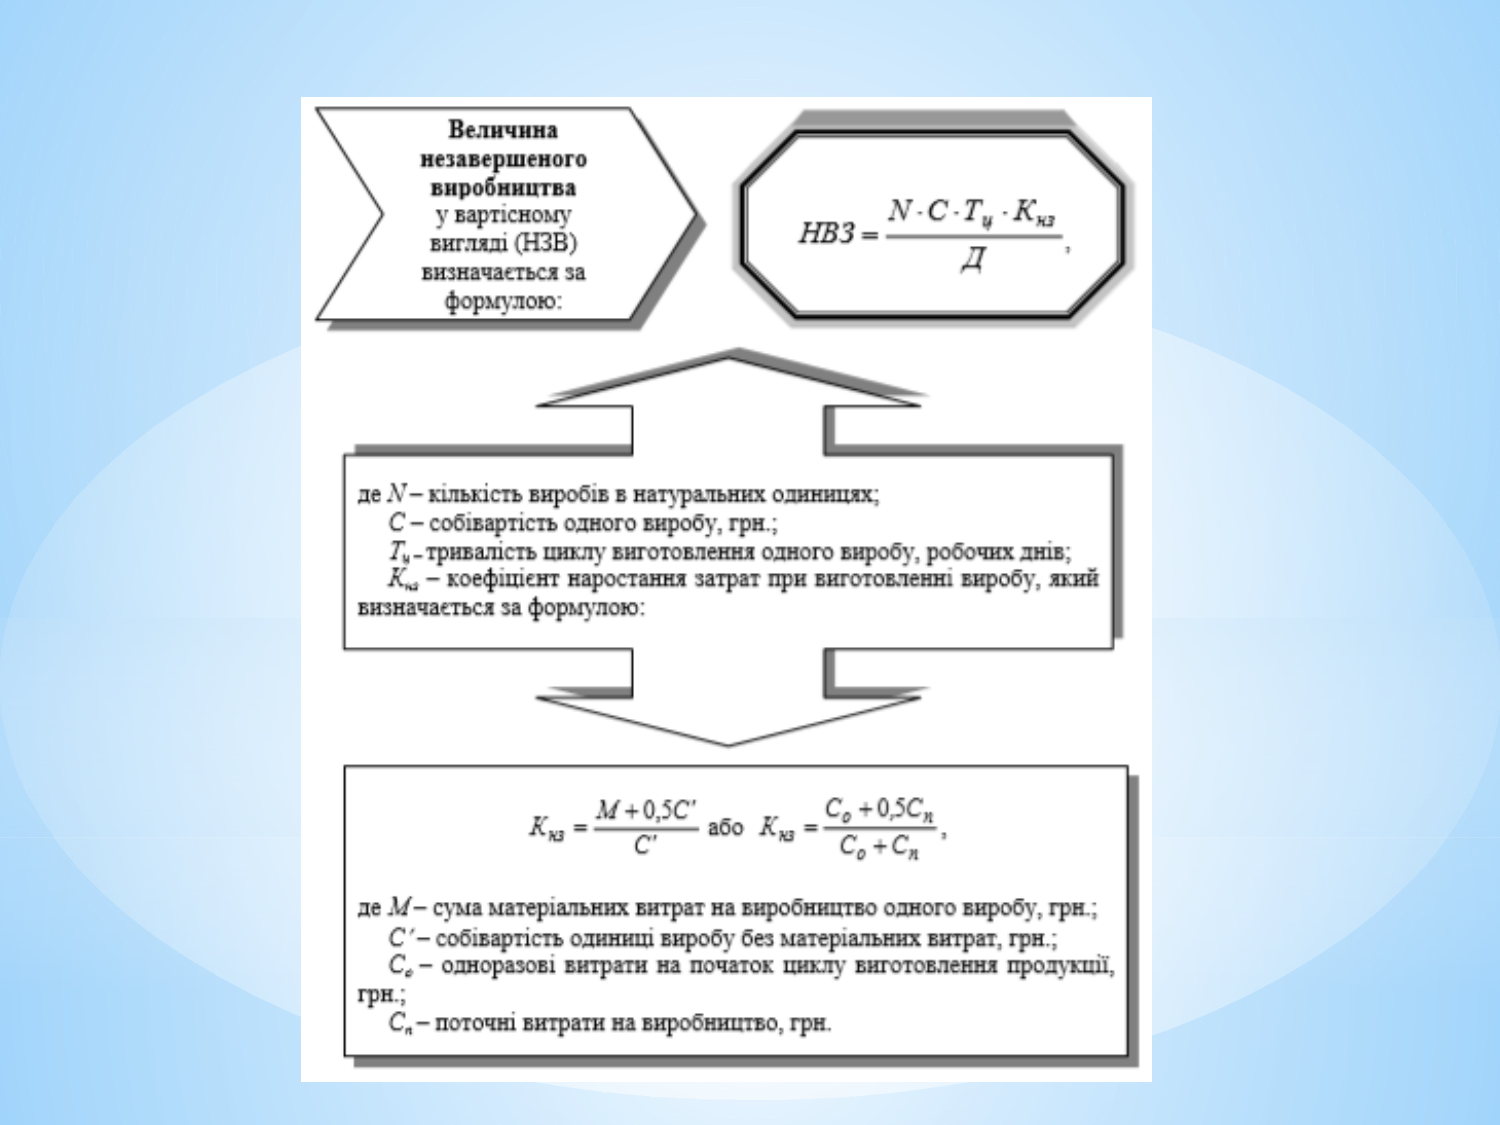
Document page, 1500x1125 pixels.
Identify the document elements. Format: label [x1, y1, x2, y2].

picture [300, 97, 1152, 1083]
